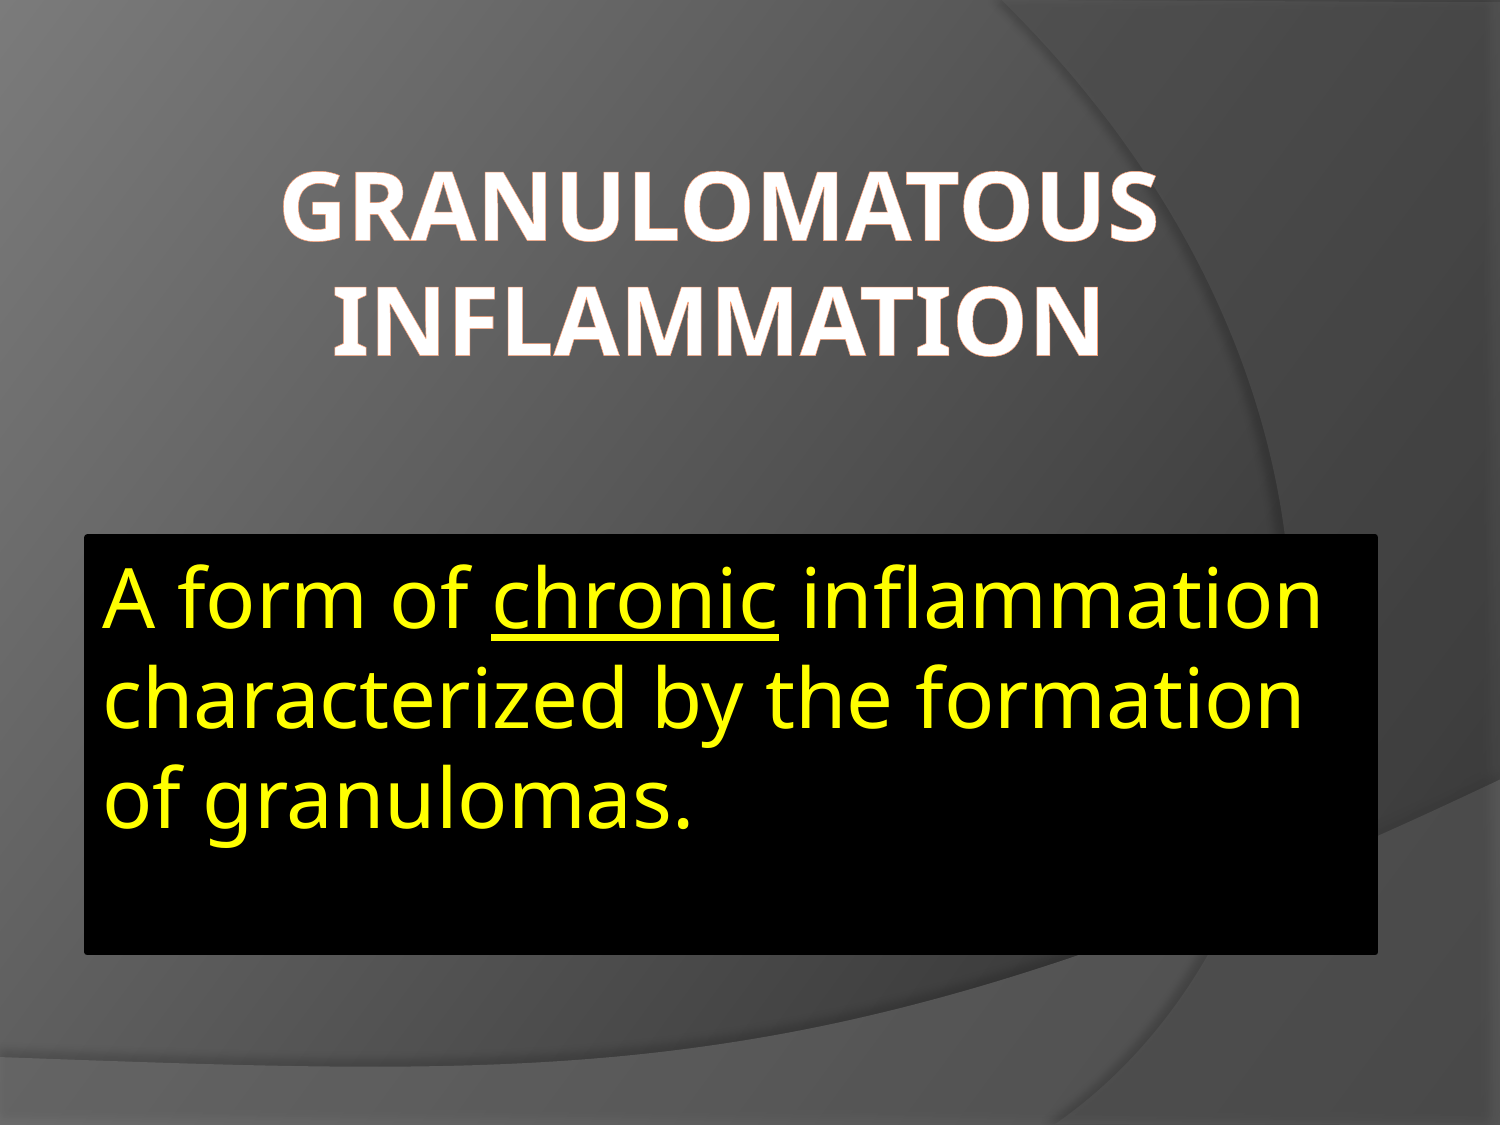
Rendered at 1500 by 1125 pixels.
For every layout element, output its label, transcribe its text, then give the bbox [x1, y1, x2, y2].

title Granulomatous inflammation [0, 137, 1438, 479]
text_box A form of chronic inflammation characterized by the formation of granulomas. [84, 534, 1378, 955]
